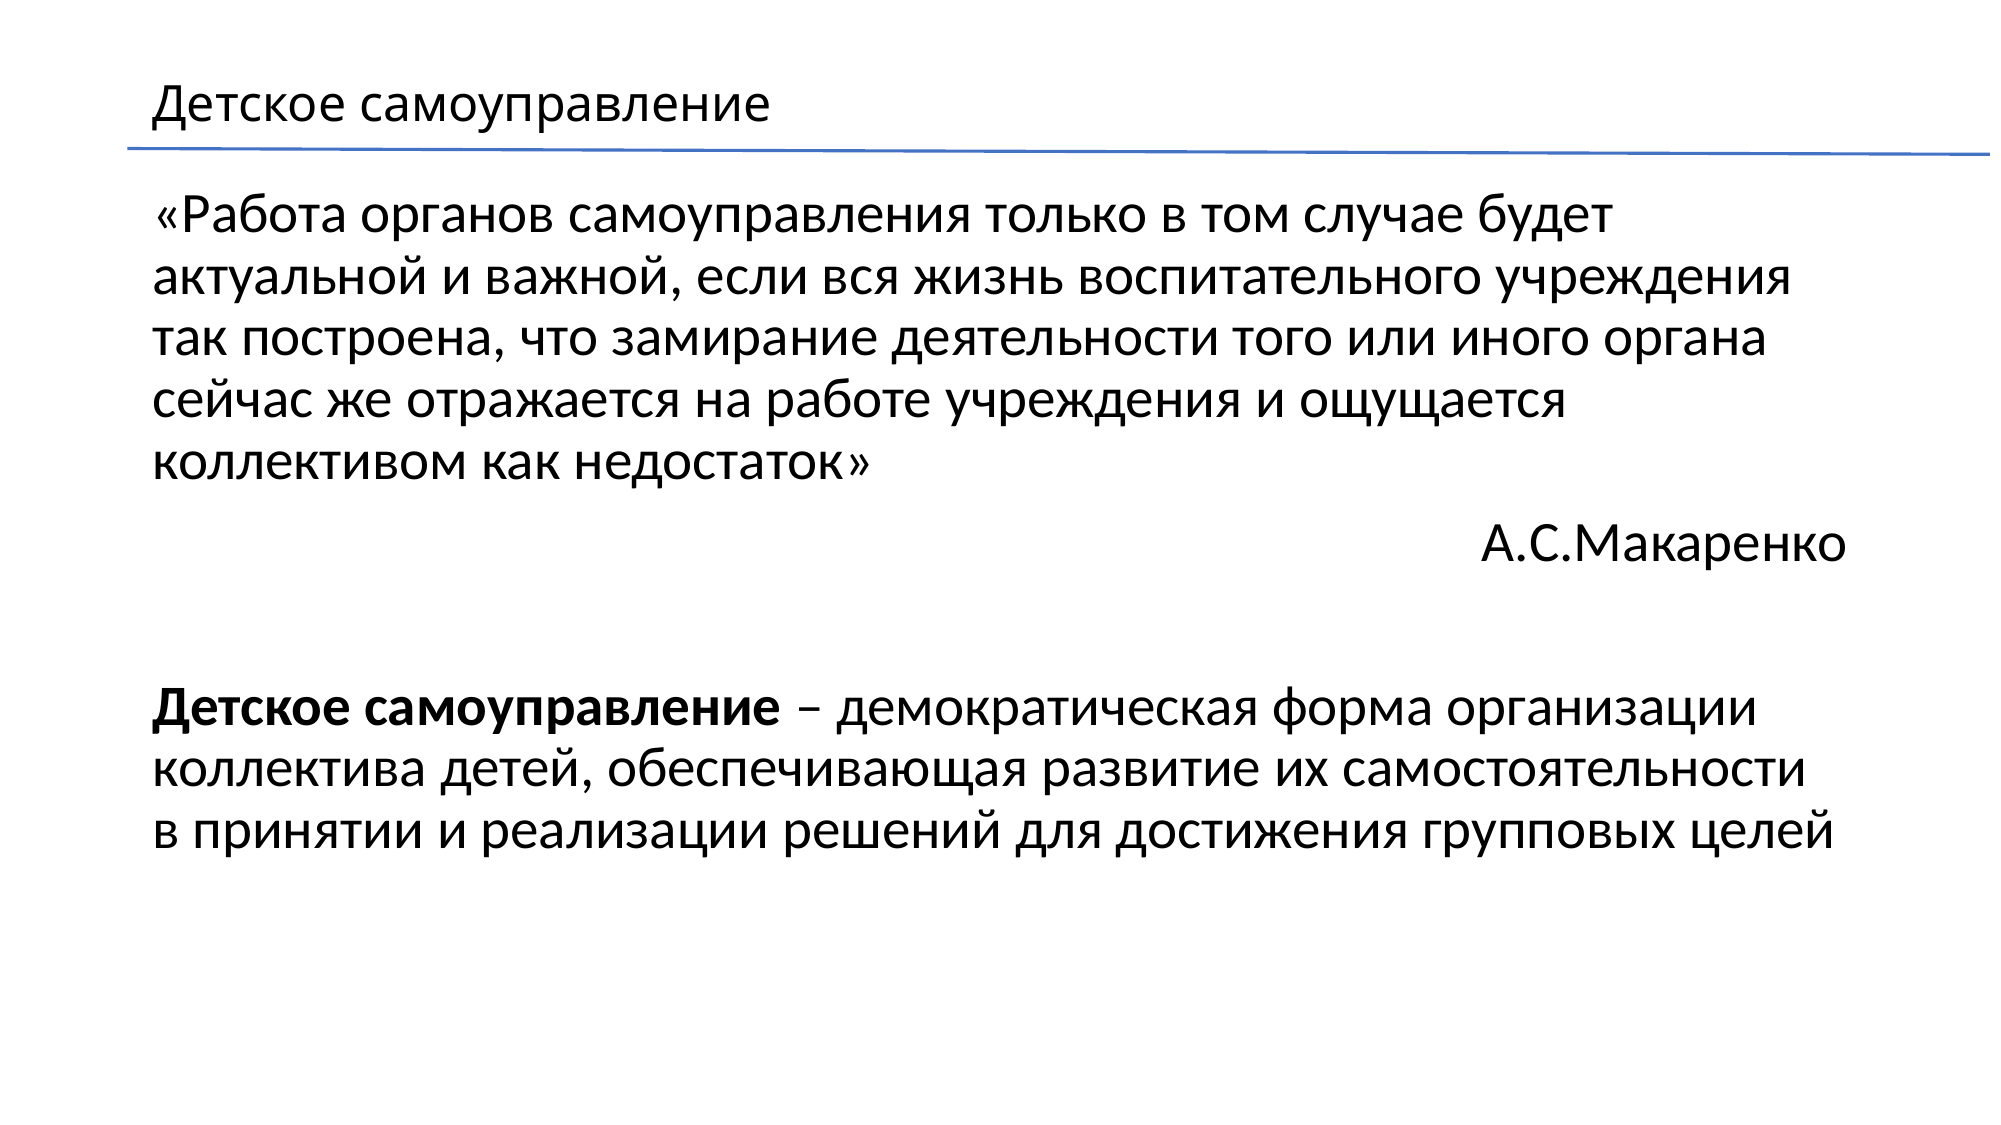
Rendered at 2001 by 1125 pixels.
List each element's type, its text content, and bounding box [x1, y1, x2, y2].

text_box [127, 148, 1990, 155]
title Детское самоуправление [137, 59, 1863, 148]
list «Работа органов самоуправления только в том случае будет актуальной и важной, если вся жизнь воспитательного учреждения так построена, что замирание деятельности того или иного органа сейчас же отражается на работе учреждения и ощущается коллективом как недостаток» А.С.Макаренко Детское самоуправление – демократическая форма организации коллектива детей, обеспечивающая развитие их самостоятельности в принятии и реализации решений для достижения групповых целей [137, 175, 1863, 1014]
